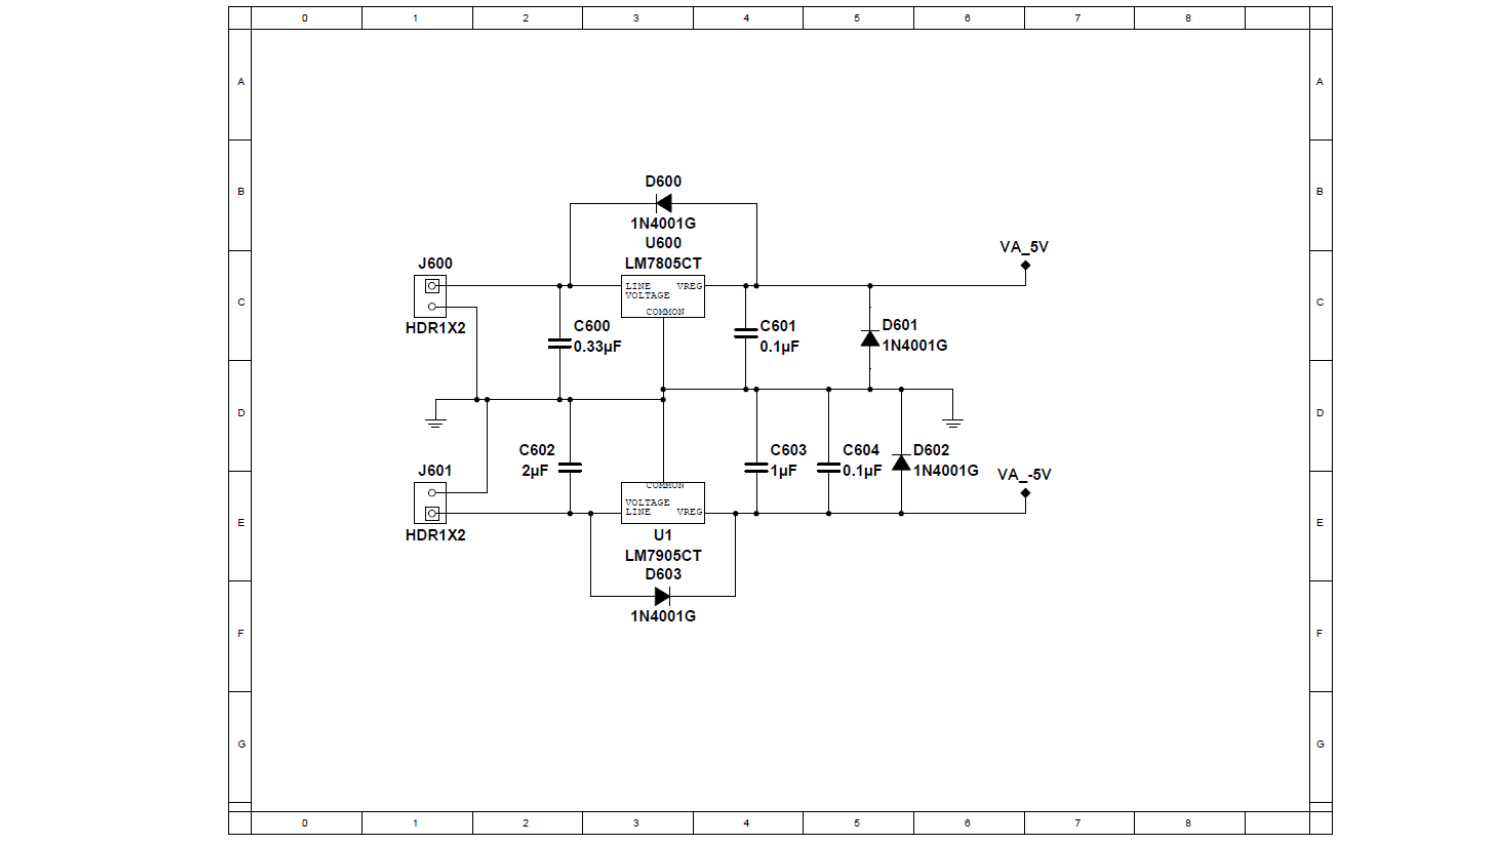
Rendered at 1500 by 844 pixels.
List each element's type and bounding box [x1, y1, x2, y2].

picture [221, 0, 1339, 844]
